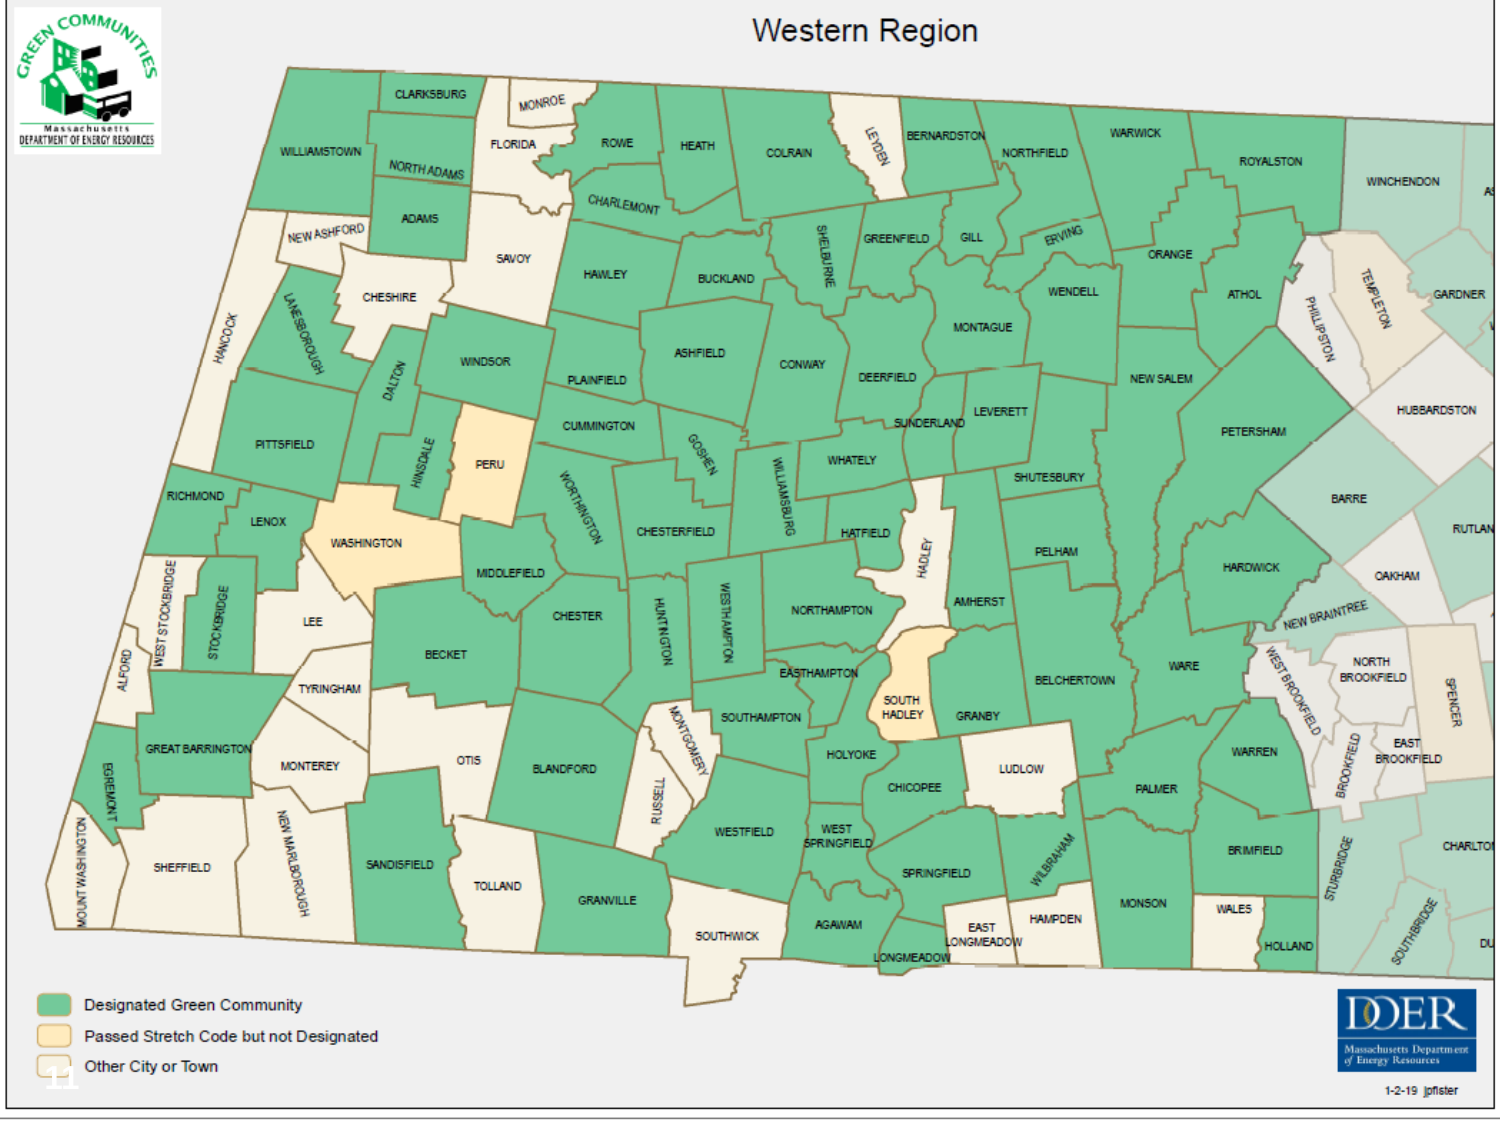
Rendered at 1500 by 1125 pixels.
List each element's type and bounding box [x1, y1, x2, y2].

list [0, 0, 1500, 1125]
